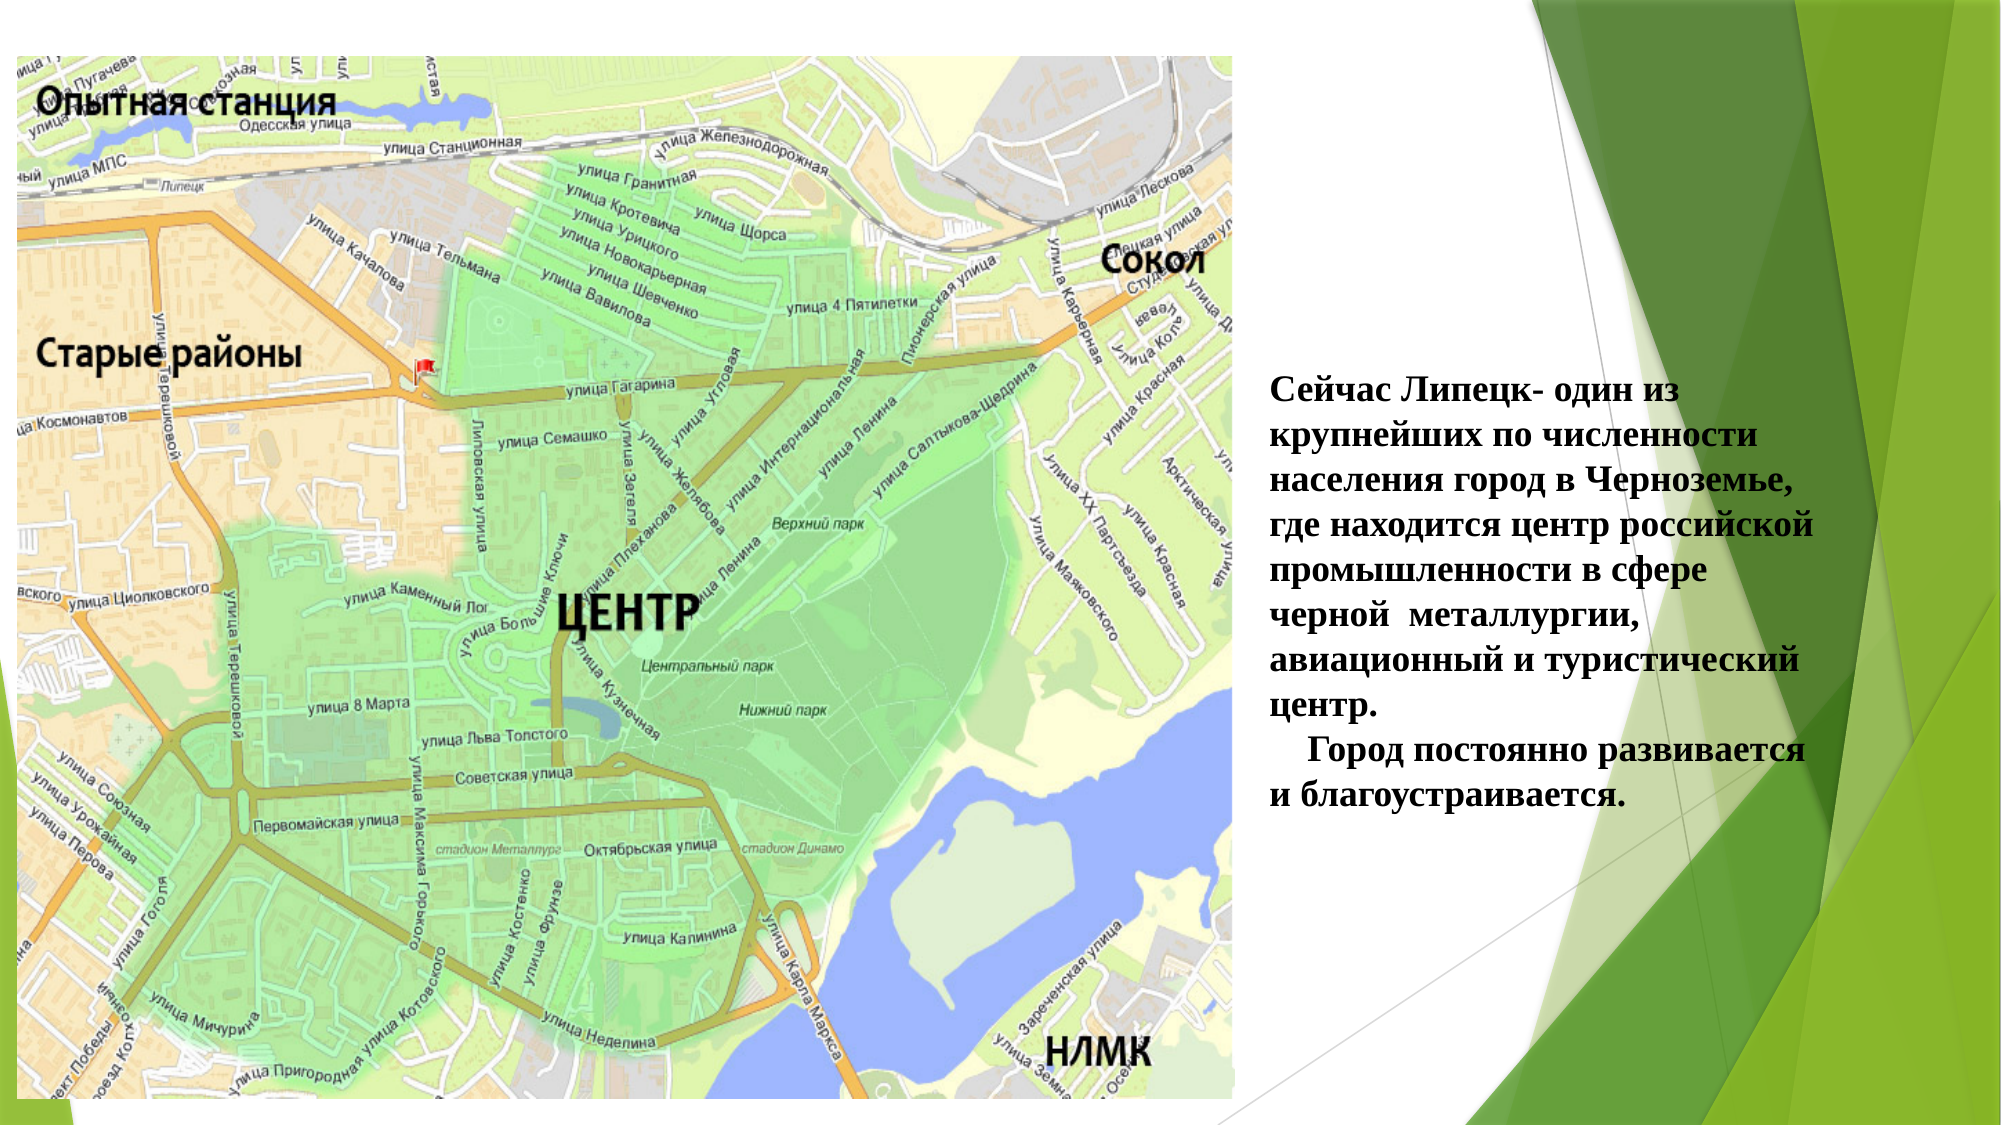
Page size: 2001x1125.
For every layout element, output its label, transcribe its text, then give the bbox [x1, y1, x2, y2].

picture [17, 55, 1236, 1100]
text_box Сейчас Липецк- один из крупнейших по численности населения город в Черноземье, где находится центр российской промышленности в сфере черной металлургии, авиационный и туристический центр. Город постоянно развивается и благоустраивается. [1254, 356, 1847, 912]
